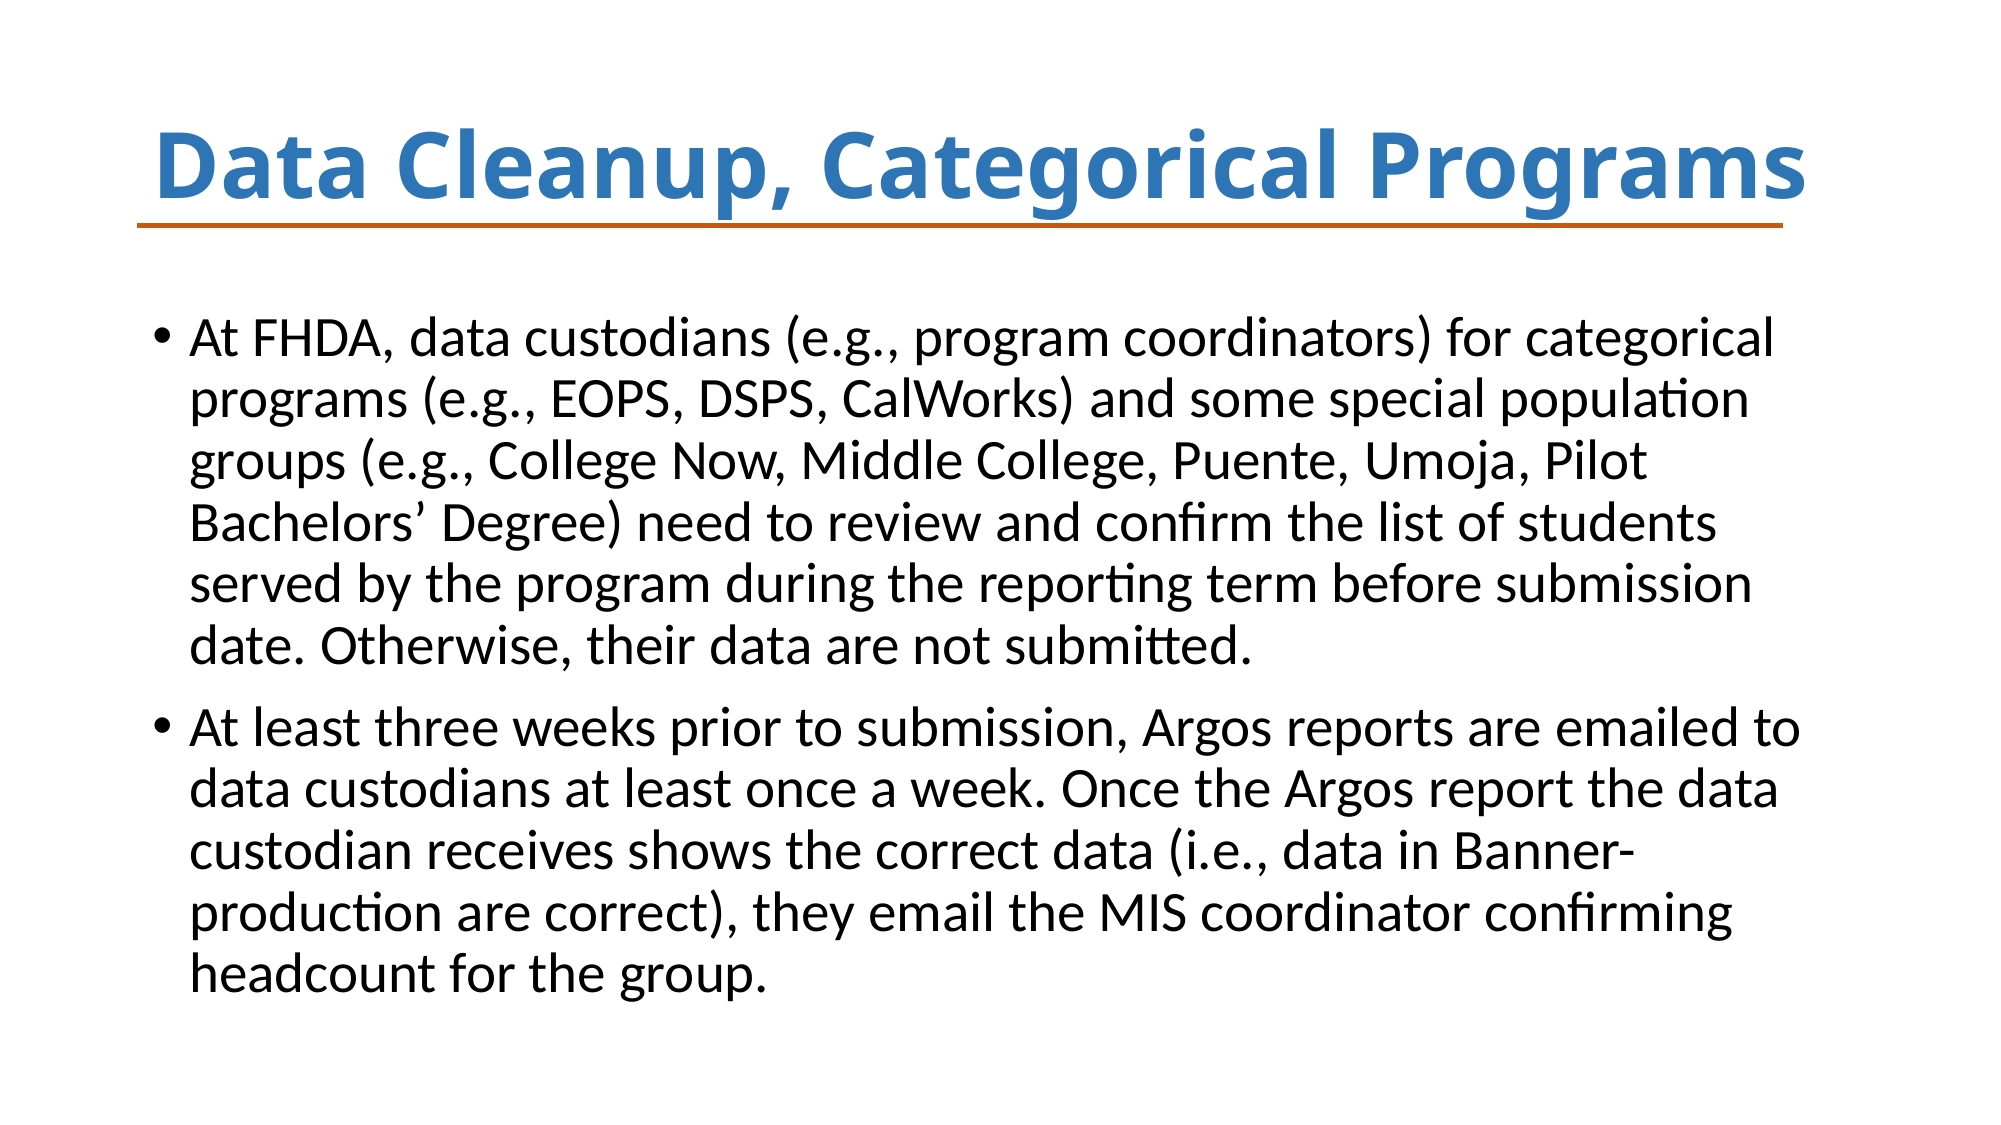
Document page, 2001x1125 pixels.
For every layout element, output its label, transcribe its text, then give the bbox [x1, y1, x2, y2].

title Data Cleanup, Categorical Programs [137, 59, 1863, 278]
list At FHDA, data custodians (e.g., program coordinators) for categorical programs (e.g., EOPS, DSPS, CalWorks) and some special population groups (e.g., College Now, Middle College, Puente, Umoja, Pilot Bachelors’ Degree) need to review and confirm the list of students served by the program during the reporting term before submission date. Otherwise, their data are not submitted. At least three weeks prior to submission, Argos reports are emailed to data custodians at least once a week. Once the Argos report the data custodian receives shows the correct data (i.e., data in Banner-production are correct), they email the MIS coordinator confirming headcount for the group. [137, 299, 1863, 1014]
